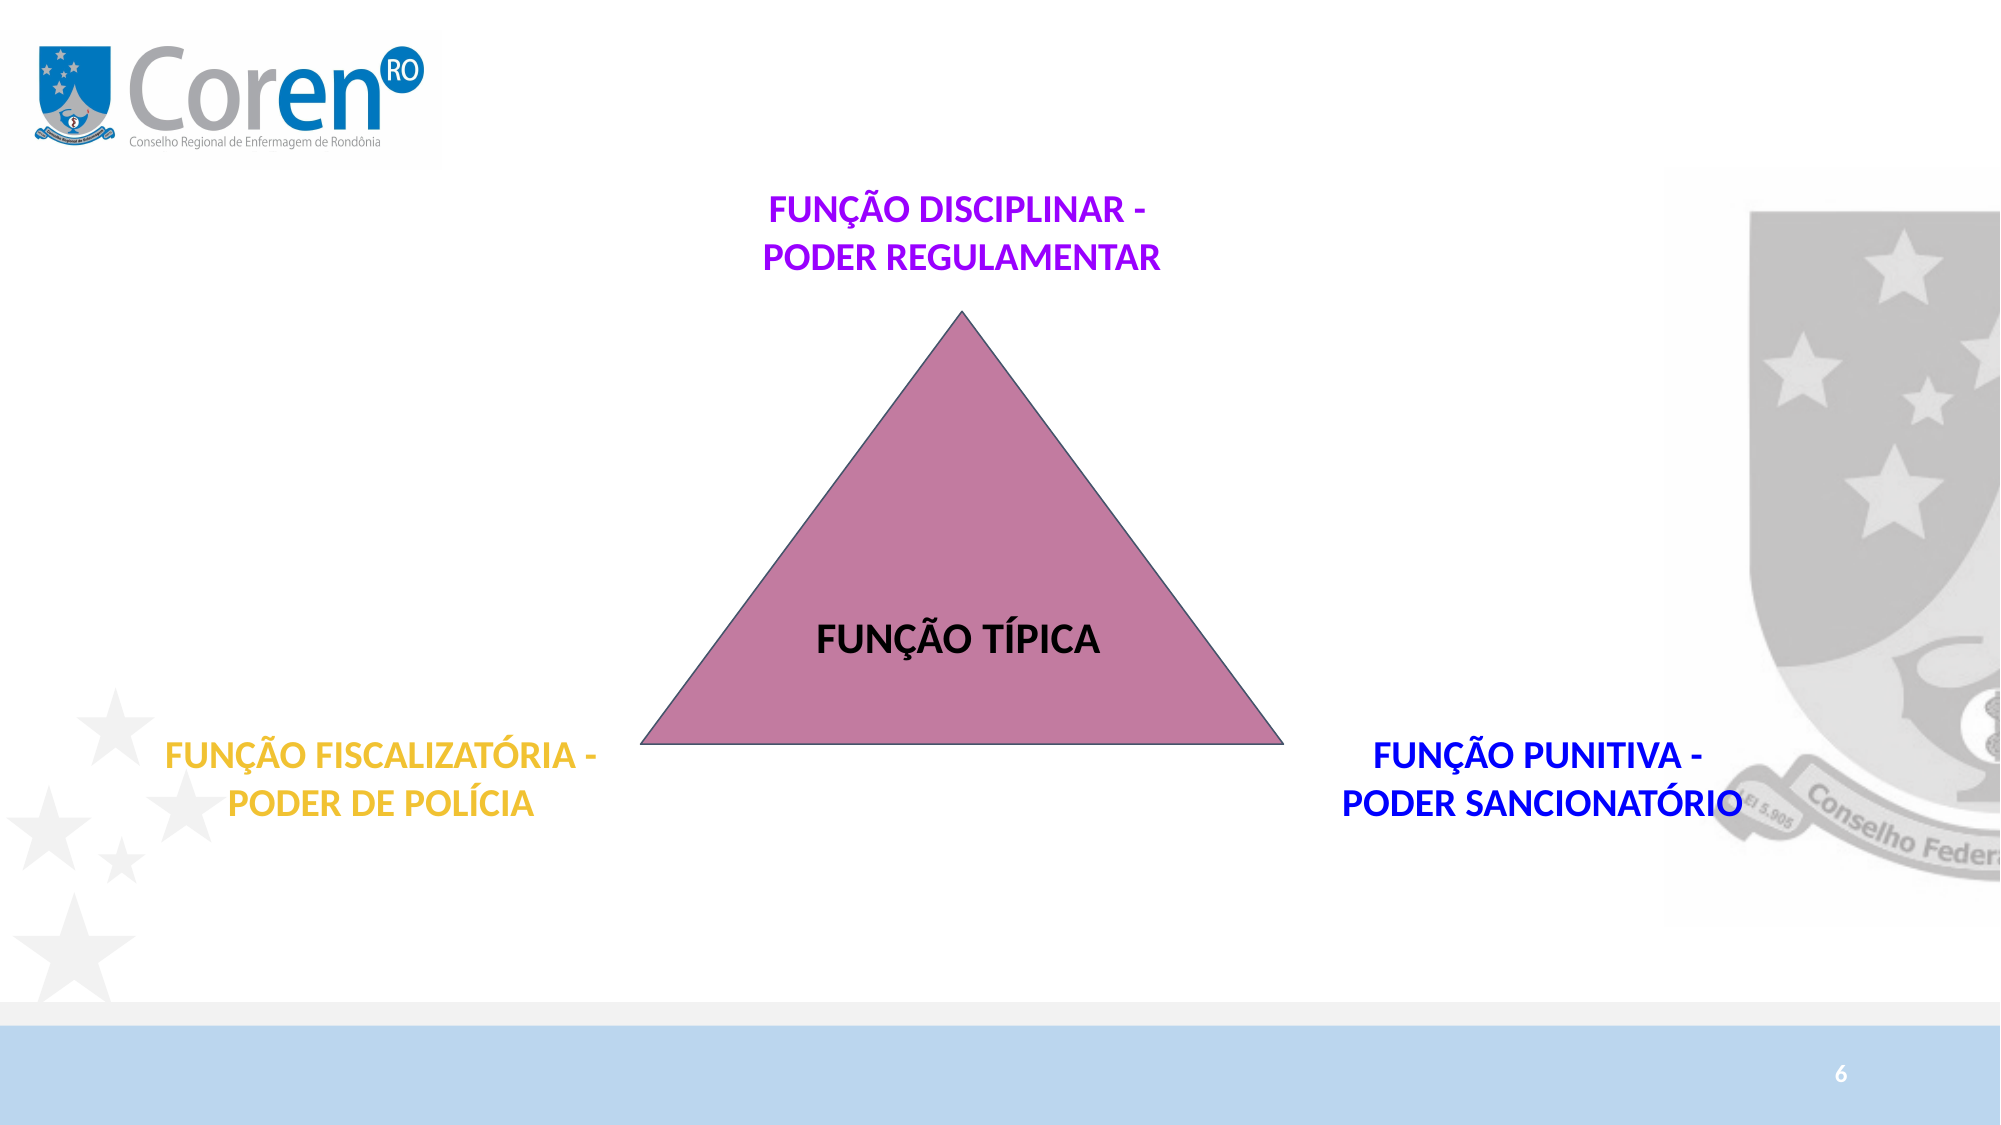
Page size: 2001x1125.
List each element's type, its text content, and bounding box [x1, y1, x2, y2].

text_box FUNÇÃO TÍPICA [640, 311, 1284, 745]
text_box FUNÇÃO FISCALIZATÓRIA - PODER DE POLÍCIA [140, 714, 622, 840]
text_box FUNÇÃO DISCIPLINAR - PODER REGULAMENTAR [721, 168, 1203, 294]
text_box FUNÇÃO PUNITIVA - PODER SANCIONATÓRIO [1302, 714, 1784, 840]
slide_number 6 [1412, 1042, 1863, 1103]
picture [0, 30, 442, 170]
picture [1664, 167, 2000, 927]
